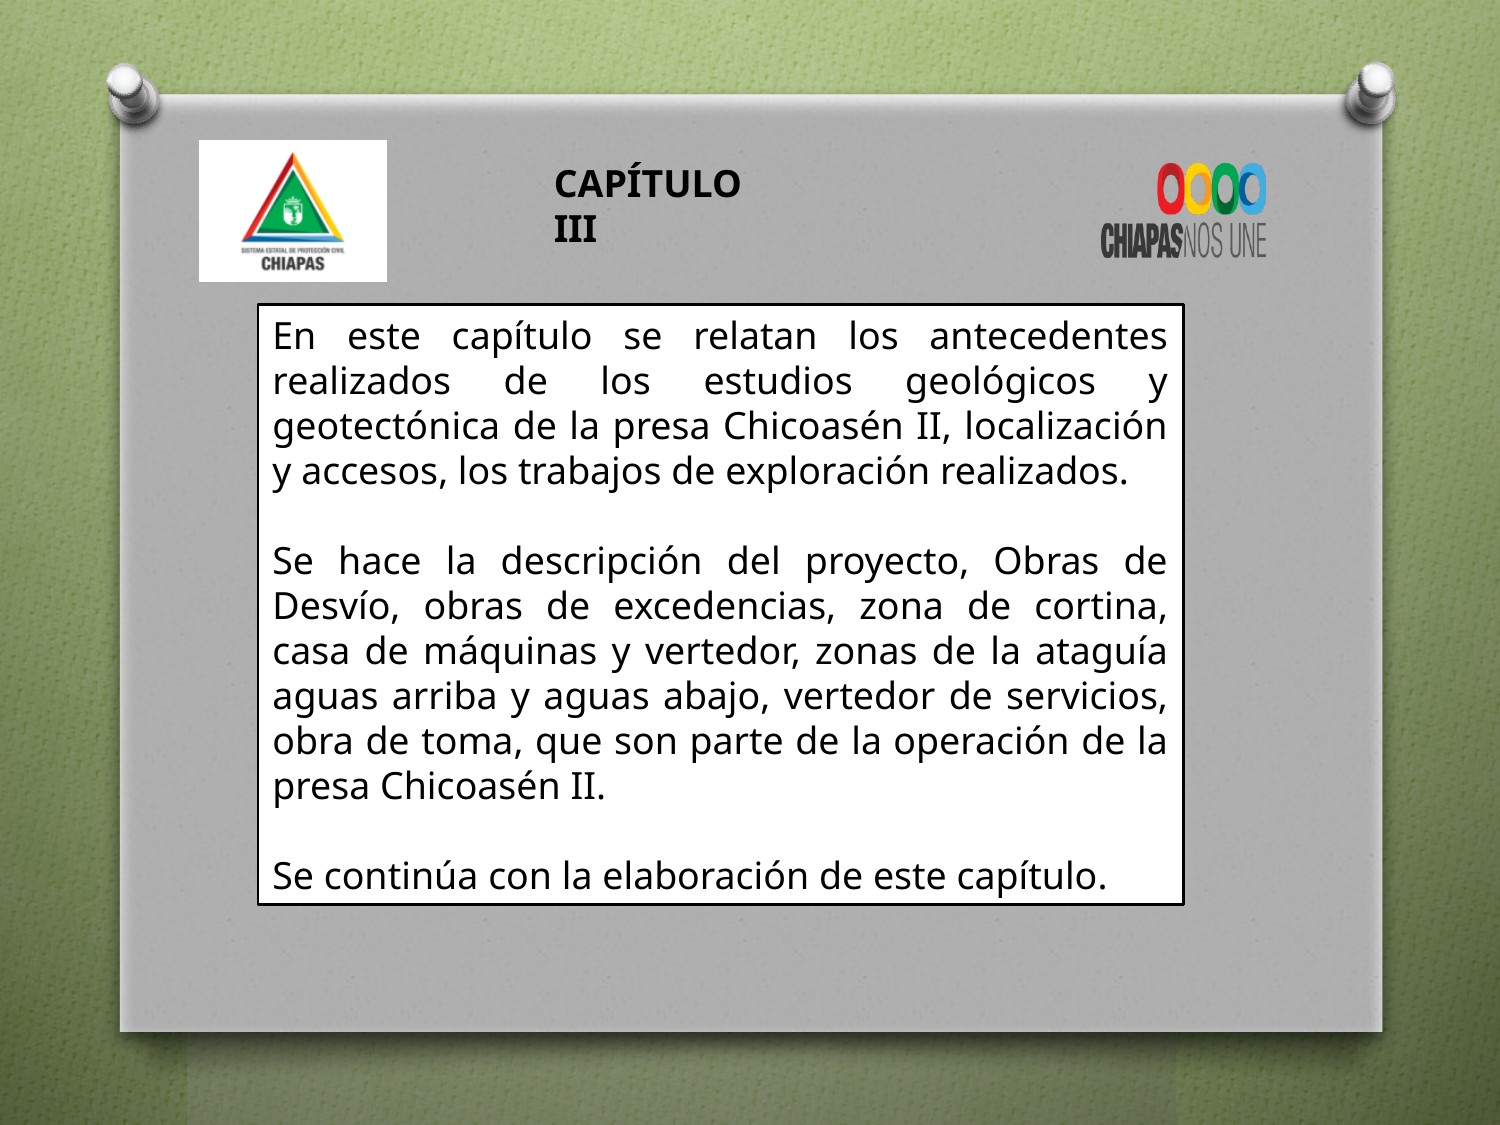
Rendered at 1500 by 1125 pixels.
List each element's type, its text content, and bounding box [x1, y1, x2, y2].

text_box En este capítulo se relatan los antecedentes realizados de los estudios geológicos y geotectónica de la presa Chicoasén II, localización y accesos, los trabajos de exploración realizados. Se hace la descripción del proyecto, Obras de Desvío, obras de excedencias, zona de cortina, casa de máquinas y vertedor, zonas de la ataguía aguas arriba y aguas abajo, vertedor de servicios, obra de toma, que son parte de la operación de la presa Chicoasén II. Se continúa con la elaboración de este capítulo. [257, 303, 1185, 906]
picture [1101, 163, 1266, 258]
text_box CAPÍTULO III [539, 152, 774, 258]
picture [75, 29, 198, 153]
picture [1317, 35, 1439, 156]
picture [198, 140, 387, 282]
